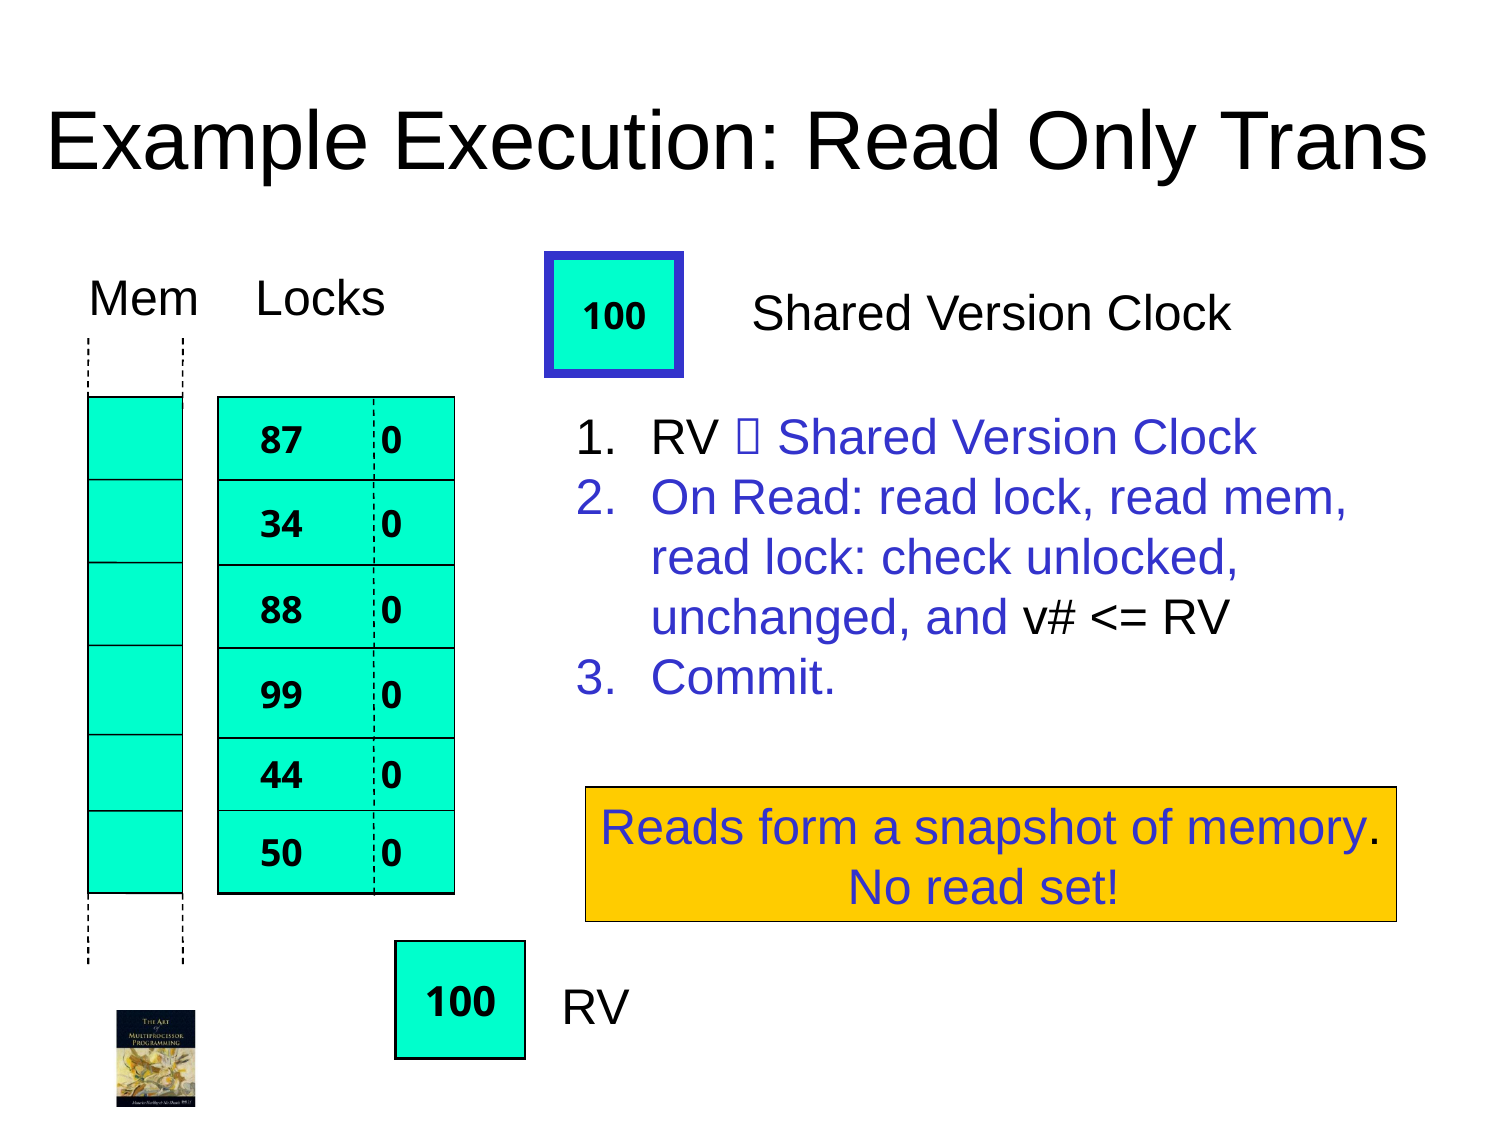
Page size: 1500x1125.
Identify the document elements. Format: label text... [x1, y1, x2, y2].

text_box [395, 940, 646, 1059]
text_box Shared Version Clock [736, 272, 1247, 348]
text_box [549, 255, 680, 374]
title Example Execution: Read Only Trans [27, 42, 1448, 231]
text_box RV  Shared Version Clock On Read: read lock, read mem, read lock: check unlocked, unchanged, and v# <= RV Commit. [560, 397, 1365, 712]
text_box Reads form a snapshot of memory. No read set! [587, 786, 1395, 922]
text_box Mem Locks [73, 258, 401, 333]
picture [107, 1010, 204, 1107]
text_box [52, 337, 538, 965]
